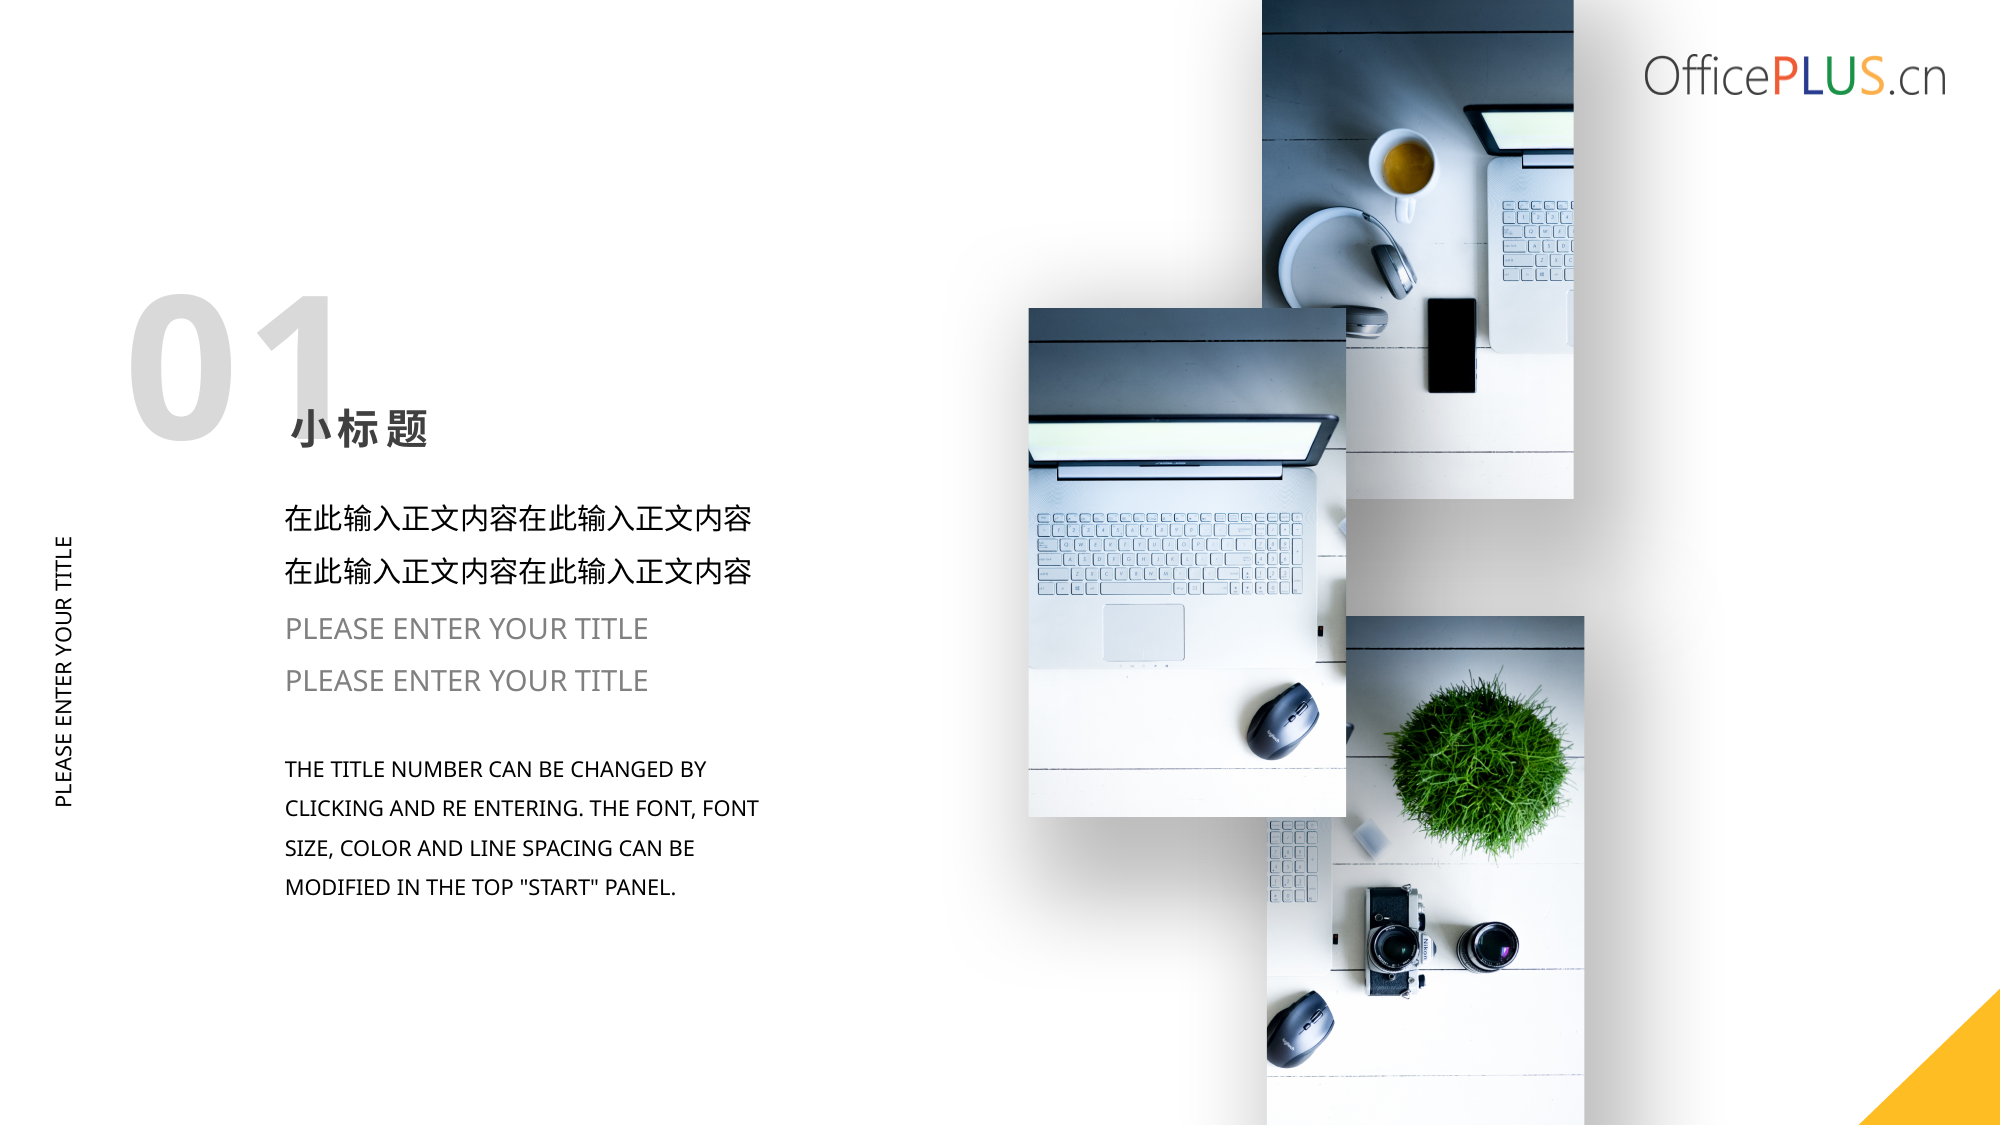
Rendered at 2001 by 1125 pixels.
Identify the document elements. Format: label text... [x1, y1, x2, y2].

text_box Please enter your title Please enter your title [270, 585, 791, 705]
text_box 在此输入正文内容在此输入正文内容 在此输入正文内容在此输入正文内容 [270, 475, 791, 585]
text_box 01 [109, 231, 375, 487]
text_box 小标题 [275, 395, 443, 461]
text_box The title number can be changed by clicking and re entering. The font, font size, color and line spacing can be modified in the top "start" panel. [270, 735, 791, 908]
text_box Please enter your title [28, 302, 83, 823]
picture [1028, 0, 1585, 1125]
picture [1645, 54, 1945, 95]
text_box [1857, 987, 2000, 1125]
